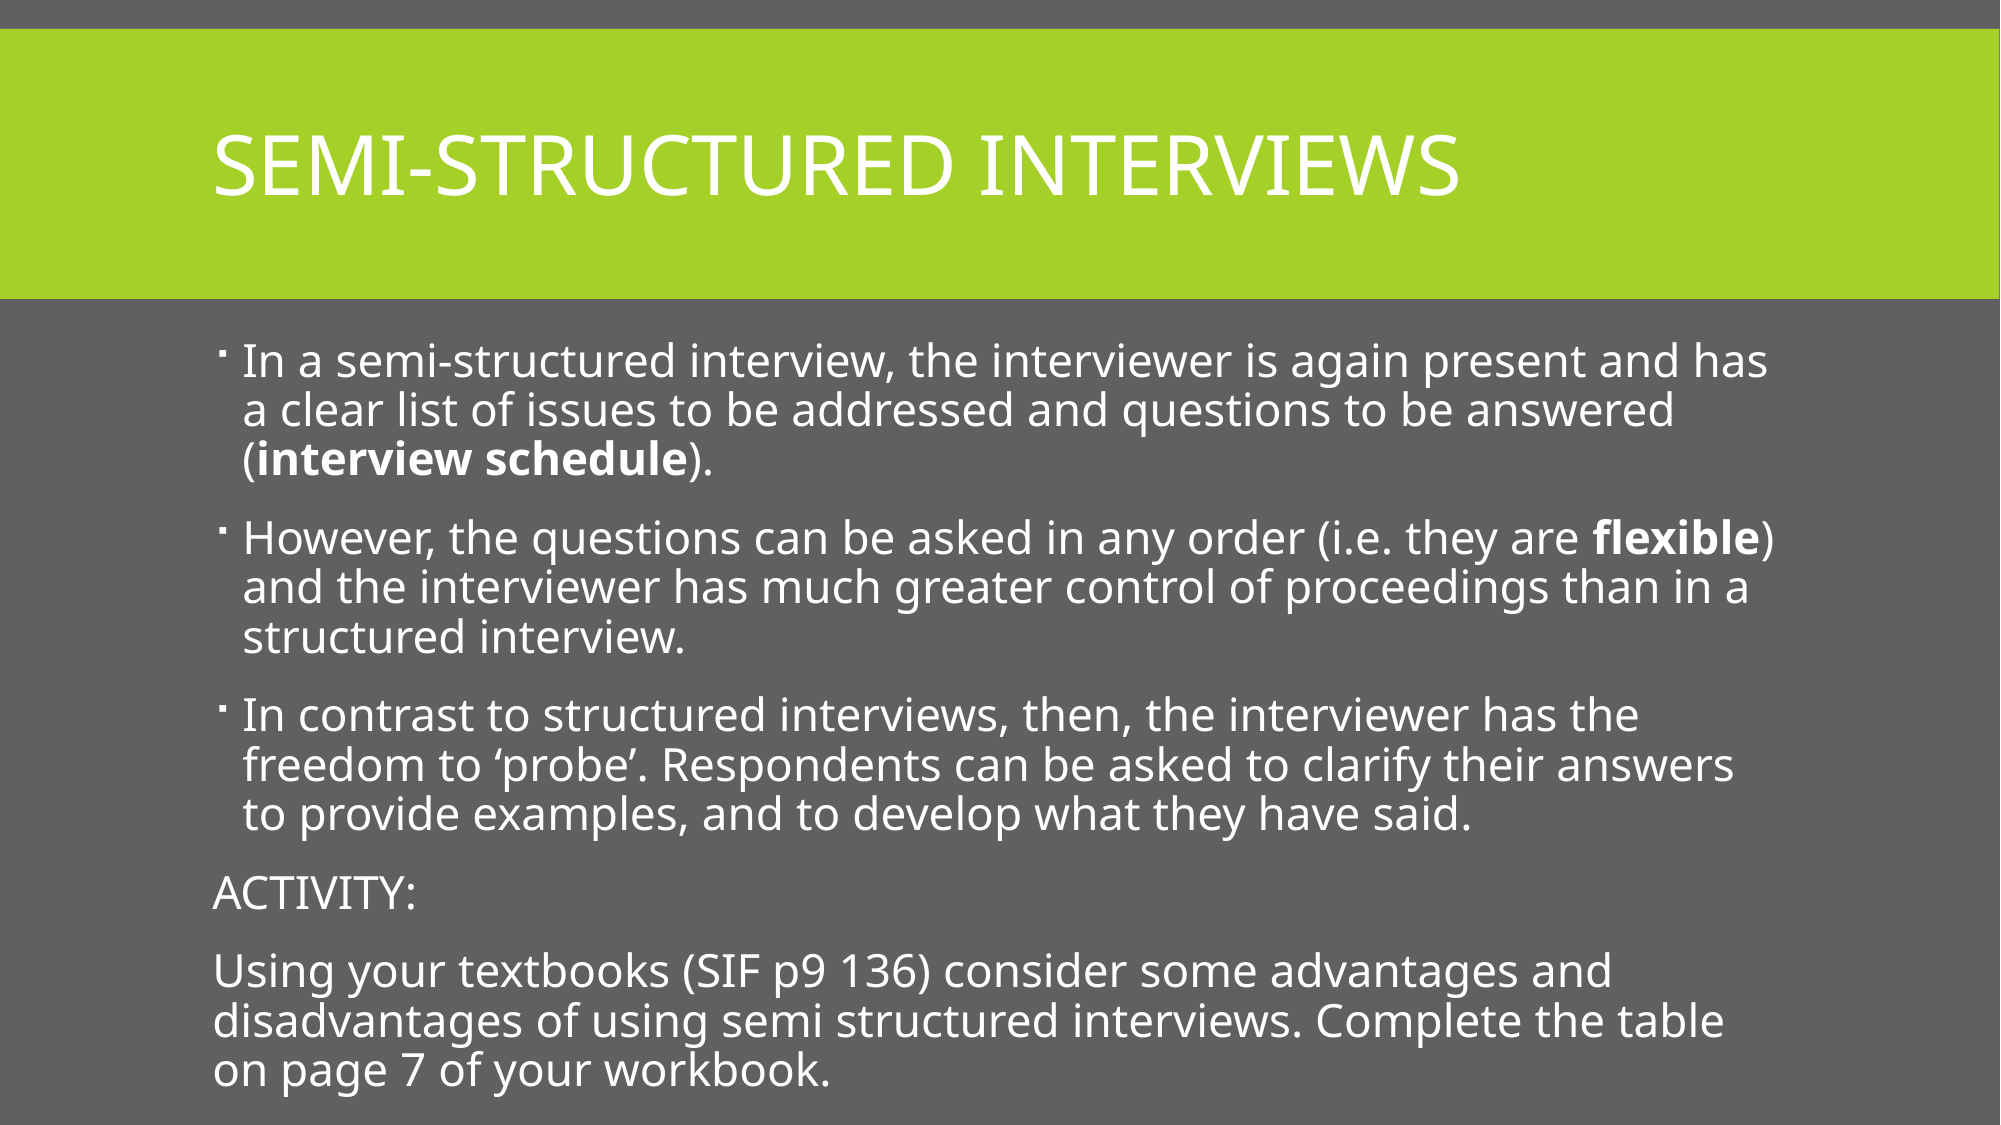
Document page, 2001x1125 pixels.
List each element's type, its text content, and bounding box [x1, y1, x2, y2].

list In a semi-structured interview, the interviewer is again present and has a clear list of issues to be addressed and questions to be answered (interview schedule). However, the questions can be asked in any order (i.e. they are flexible) and the interviewer has much greater control of proceedings than in a structured interview. In contrast to structured interviews, then, the interviewer has the freedom to ‘probe’. Respondents can be asked to clarify their answers to provide examples, and to develop what they have said. ACTIVITY: Using your textbooks (SIF p9 136) consider some advantages and disadvantages of using semi structured interviews. Complete the table on page 7 of your workbook. [197, 329, 1803, 1020]
title Semi-structured interviews [197, 46, 1803, 295]
